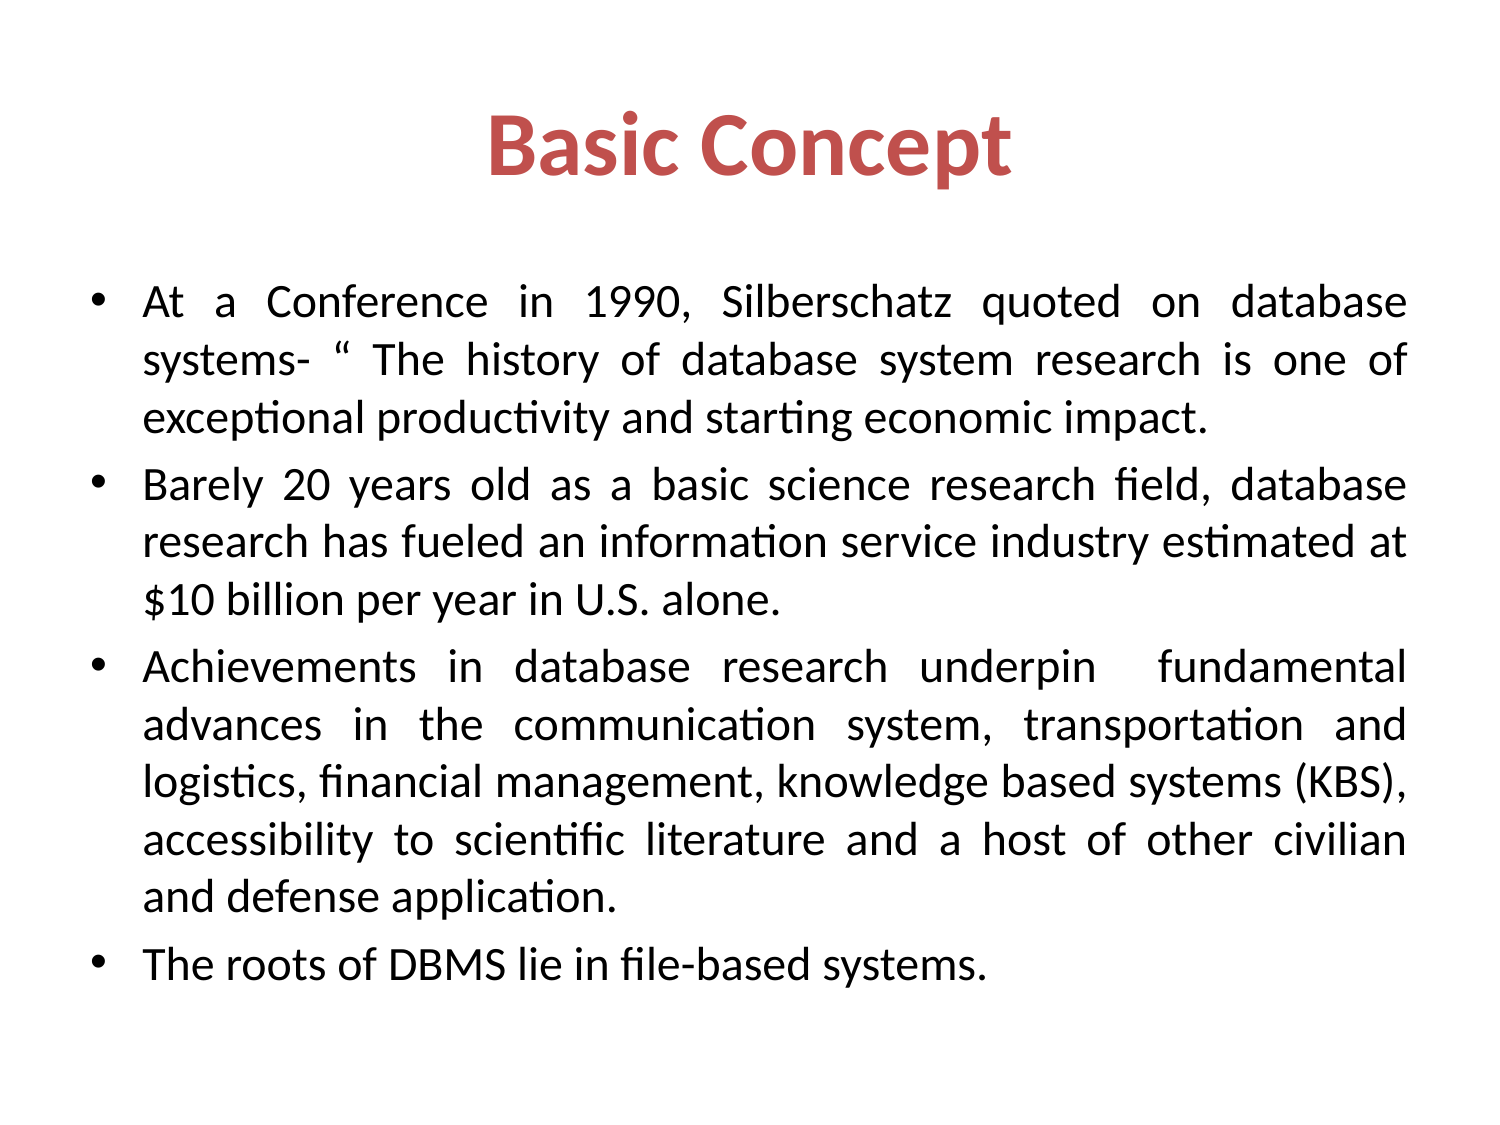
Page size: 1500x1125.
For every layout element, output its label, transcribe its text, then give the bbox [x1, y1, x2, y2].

list At a Conference in 1990, Silberschatz quoted on database systems- “ The history of database system research is one of exceptional productivity and starting economic impact. Barely 20 years old as a basic science research field, database research has fueled an information service industry estimated at $10 billion per year in U.S. alone. Achievements in database research underpin fundamental advances in the communication system, transportation and logistics, financial management, knowledge based systems (KBS), accessibility to scientific literature and a host of other civilian and defense application. The roots of DBMS lie in file-based systems. [75, 262, 1425, 1005]
title Basic Concept [75, 45, 1425, 233]
